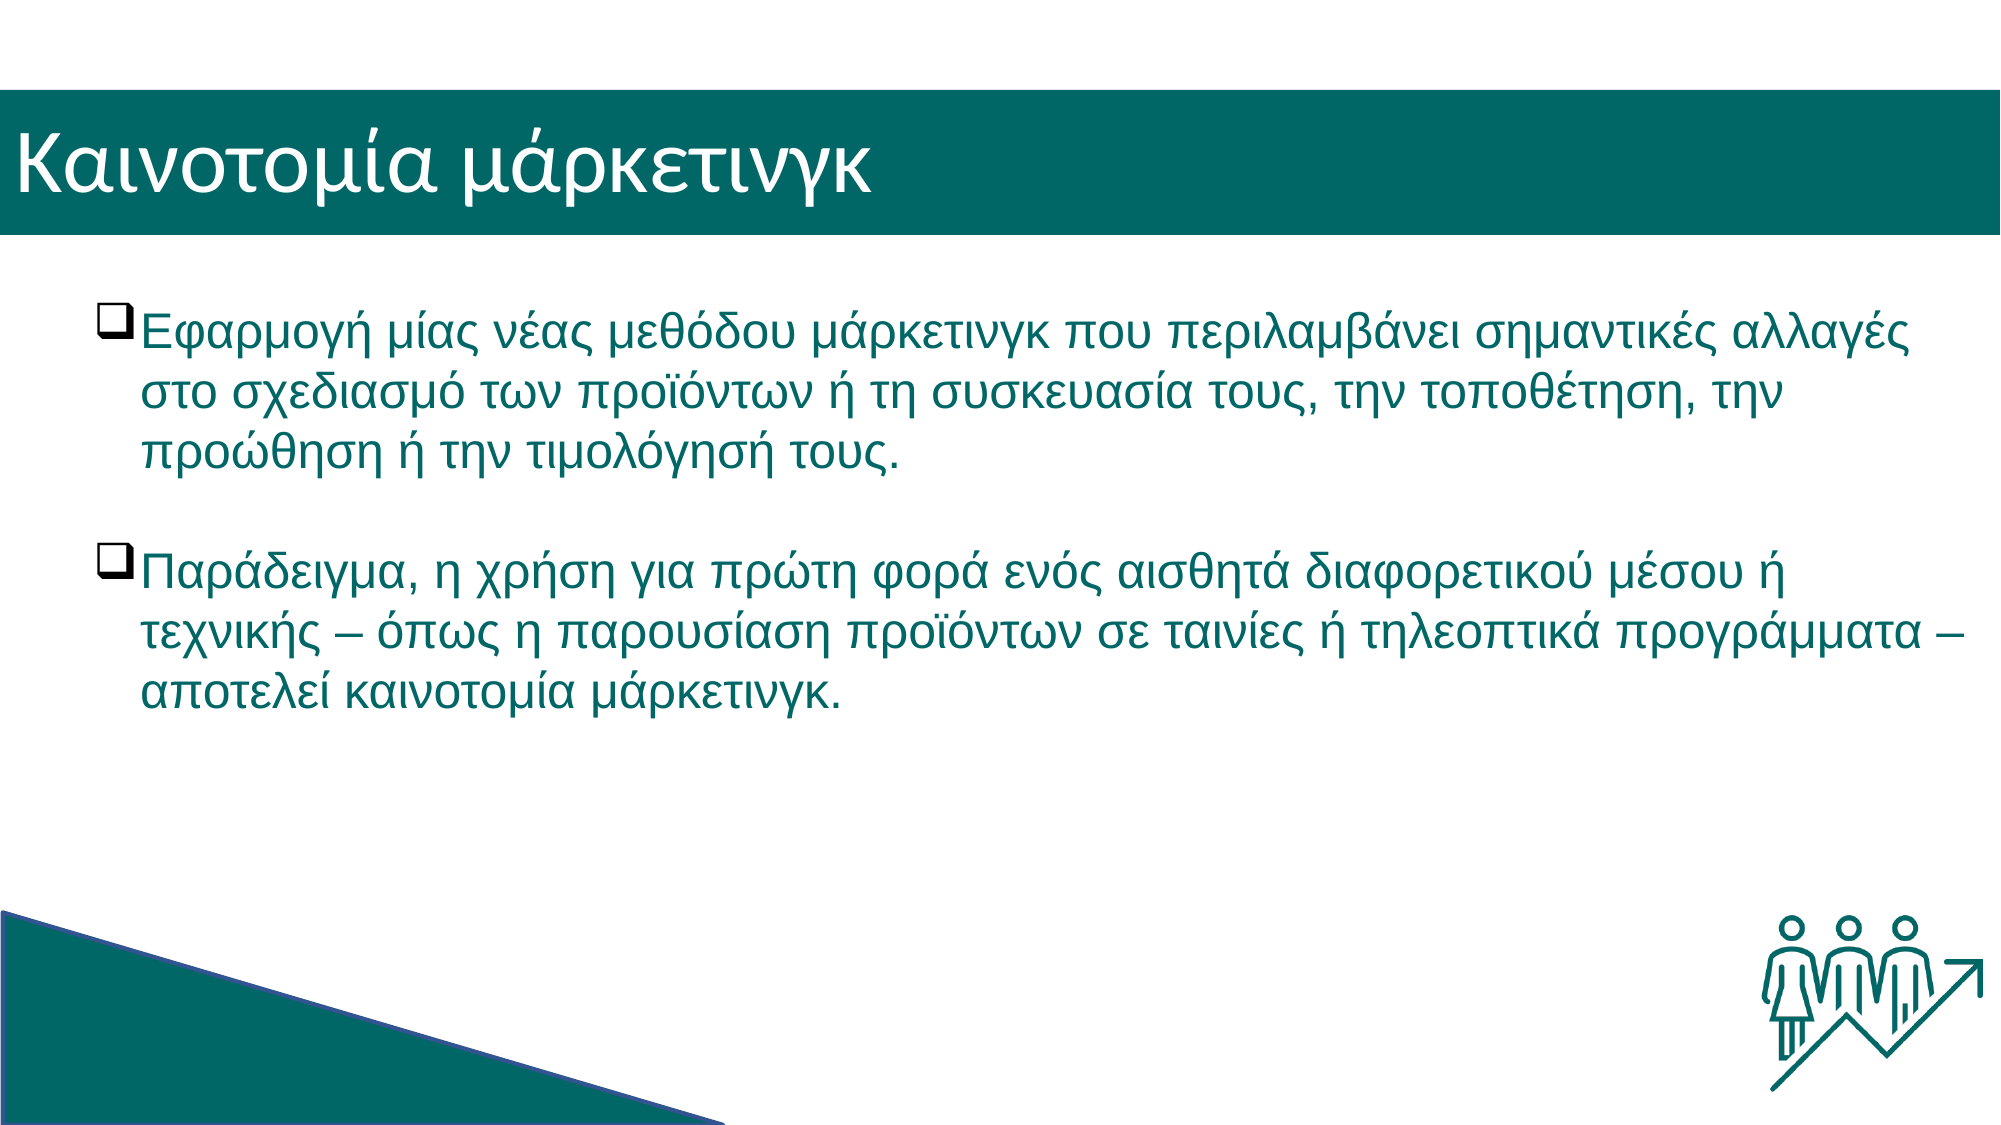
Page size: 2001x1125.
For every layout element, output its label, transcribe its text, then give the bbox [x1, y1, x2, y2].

picture [1748, 876, 1998, 1125]
text_box Καινοτομία μάρκετινγκ [0, 89, 2000, 235]
text_box Εφαρμογή μίας νέας μεθόδου μάρκετινγκ που περιλαμβάνει σημαντικές αλλαγές στο σχεδιασμό των προϊόντων ή τη συσκευασία τους, την τοποθέτηση, την προώθηση ή την τιμολόγησή τους. Παράδειγμα, η χρήση για πρώτη φορά ενός αισθητά διαφορετικού μέσου ή τεχνικής – όπως η παρουσίαση προϊόντων σε ταινίες ή τηλεοπτικά προγράμματα – αποτελεί καινοτομία μάρκετινγκ. [78, 290, 1981, 846]
text_box [0, 910, 726, 1125]
